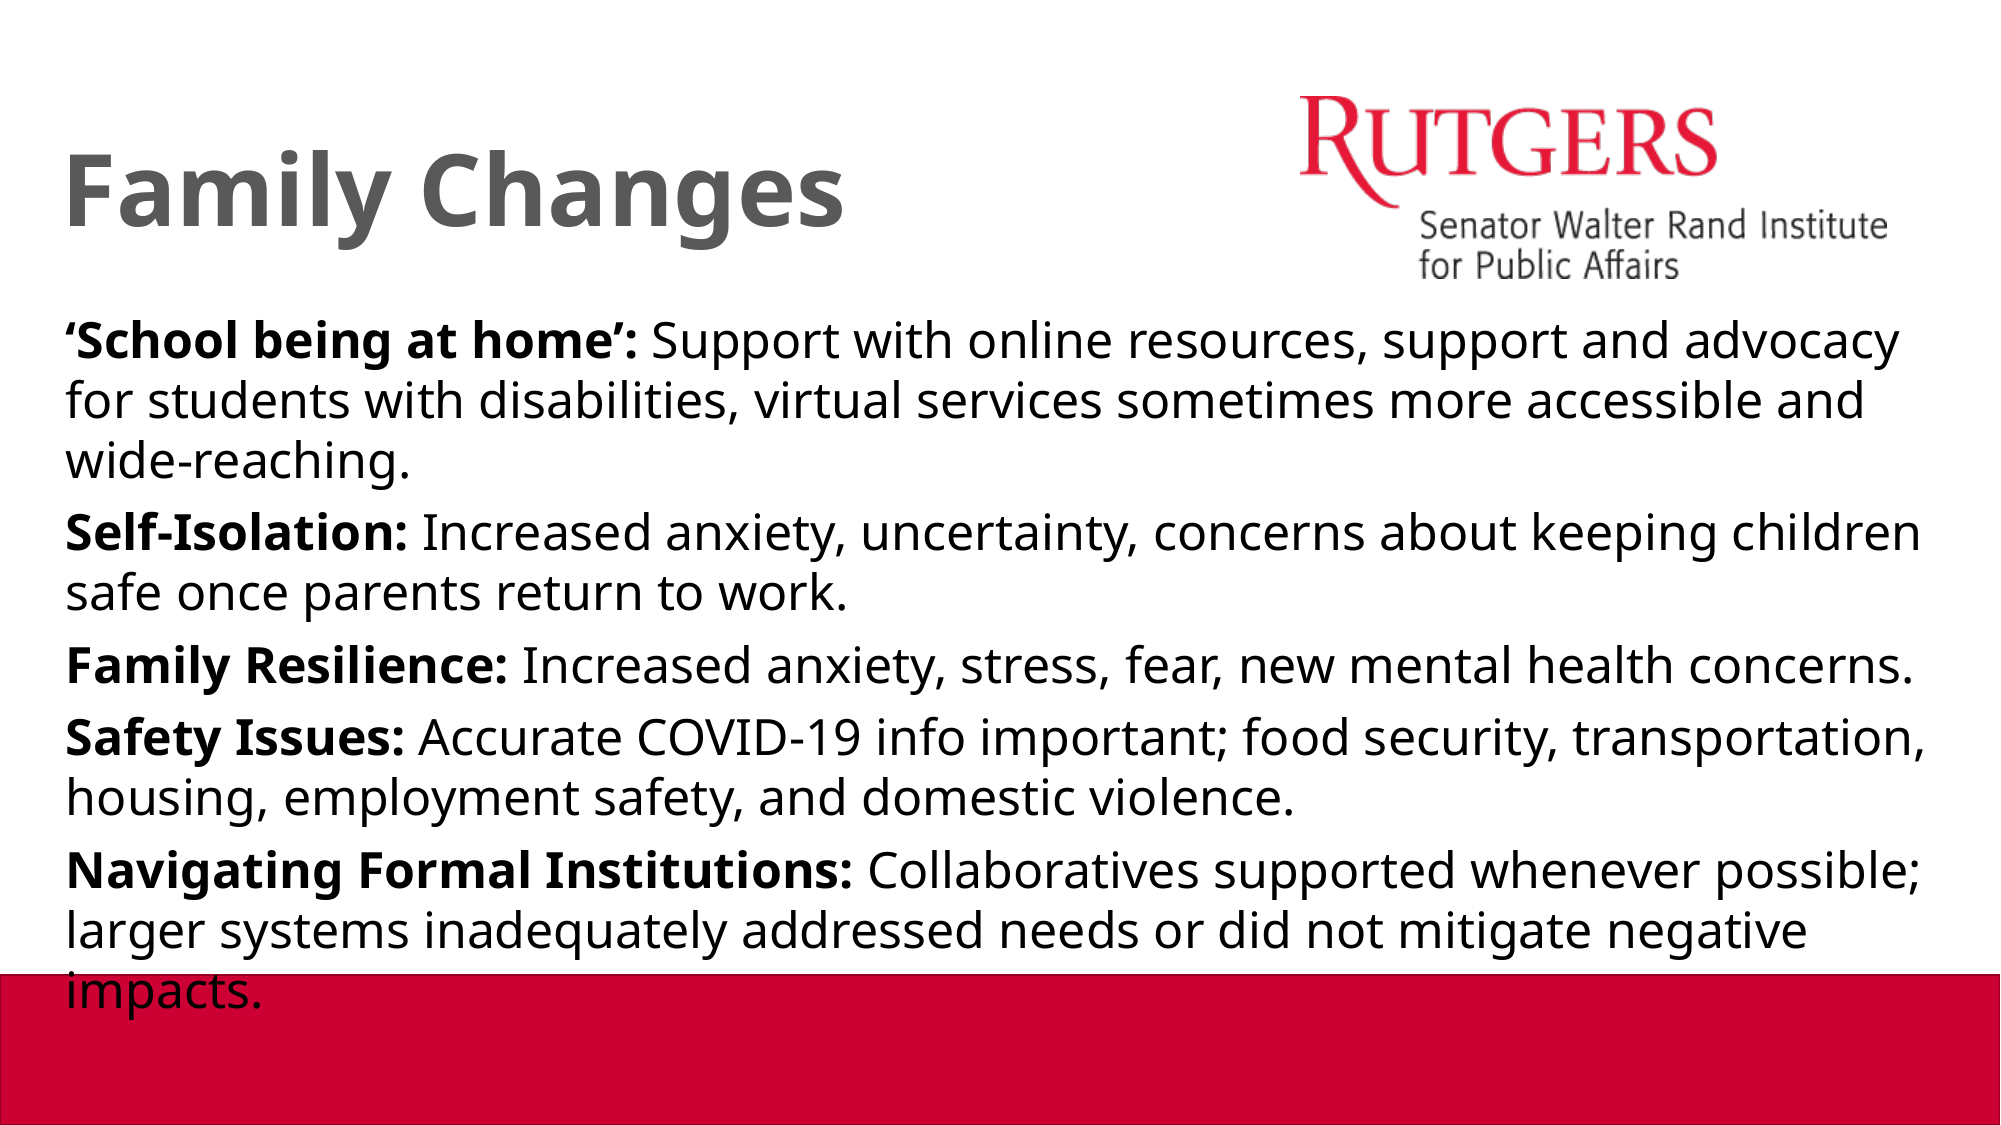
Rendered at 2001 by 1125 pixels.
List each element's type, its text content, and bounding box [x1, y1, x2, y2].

text_box Family Changes [46, 119, 862, 254]
text_box ‘School being at home’: Support with online resources, support and advocacy for students with disabilities, virtual services sometimes more accessible and wide-reaching. Self-Isolation: Increased anxiety, uncertainty, concerns about keeping children safe once parents return to work. Family Resilience: Increased anxiety, stress, fear, new mental health concerns. Safety Issues: Accurate COVID-19 info important; food security, transportation, housing, employment safety, and domestic violence. Navigating Formal Institutions: Collaboratives supported whenever possible; larger systems inadequately addressed needs or did not mitigate negative impacts. [51, 300, 1946, 1026]
picture [1299, 96, 1887, 279]
text_box [0, 974, 2000, 1125]
